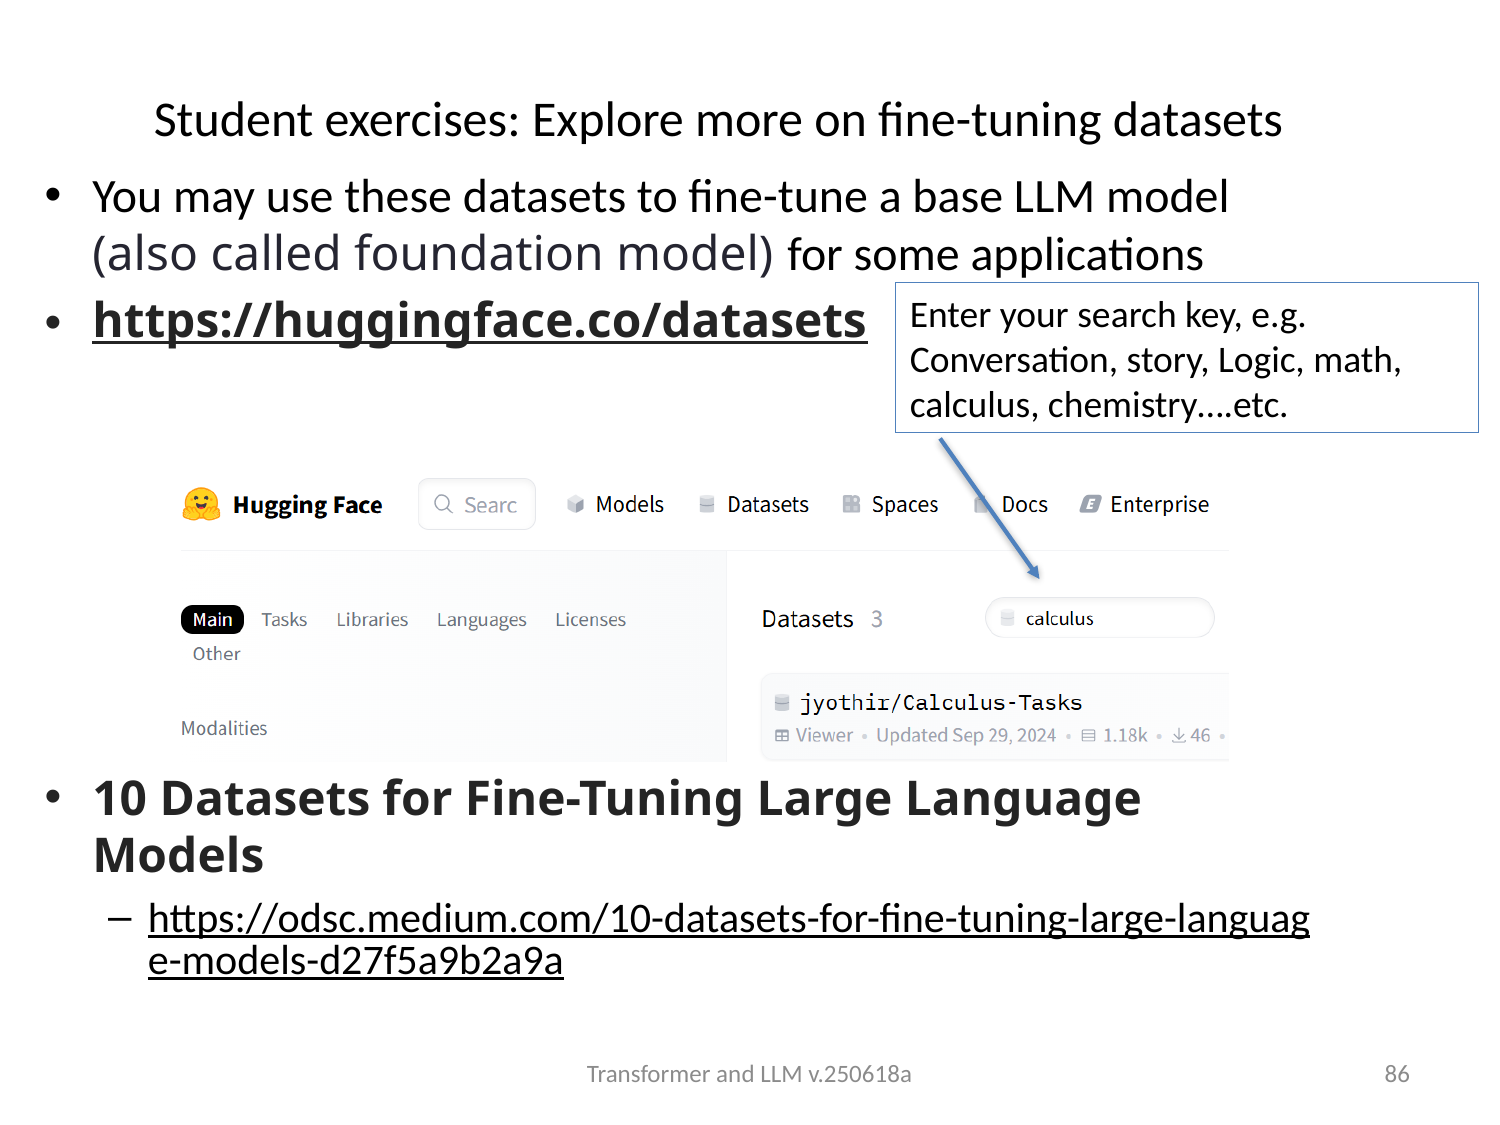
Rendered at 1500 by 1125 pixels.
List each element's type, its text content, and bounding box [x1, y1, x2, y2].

list You may use these datasets to fine-tune a base LLM model (also called foundation model) for some applications https://huggingface.co/datasets 10 Datasets for Fine-Tuning Large Language Models https://odsc.medium.com/10-datasets-for-fine-tuning-large-language-models-d27f5a9b2a9a [29, 157, 1324, 1002]
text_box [939, 438, 1040, 580]
title Student exercises: Explore more on fine-tuning datasets [71, 7, 1366, 225]
slide_number 86 [1074, 1042, 1425, 1103]
picture [181, 471, 1229, 763]
footer Transformer and LLM v.250618a [512, 1042, 988, 1103]
text_box Enter your search key, e.g. Conversation, story, Logic, math, calculus, chemistry….etc. [895, 282, 1479, 433]
